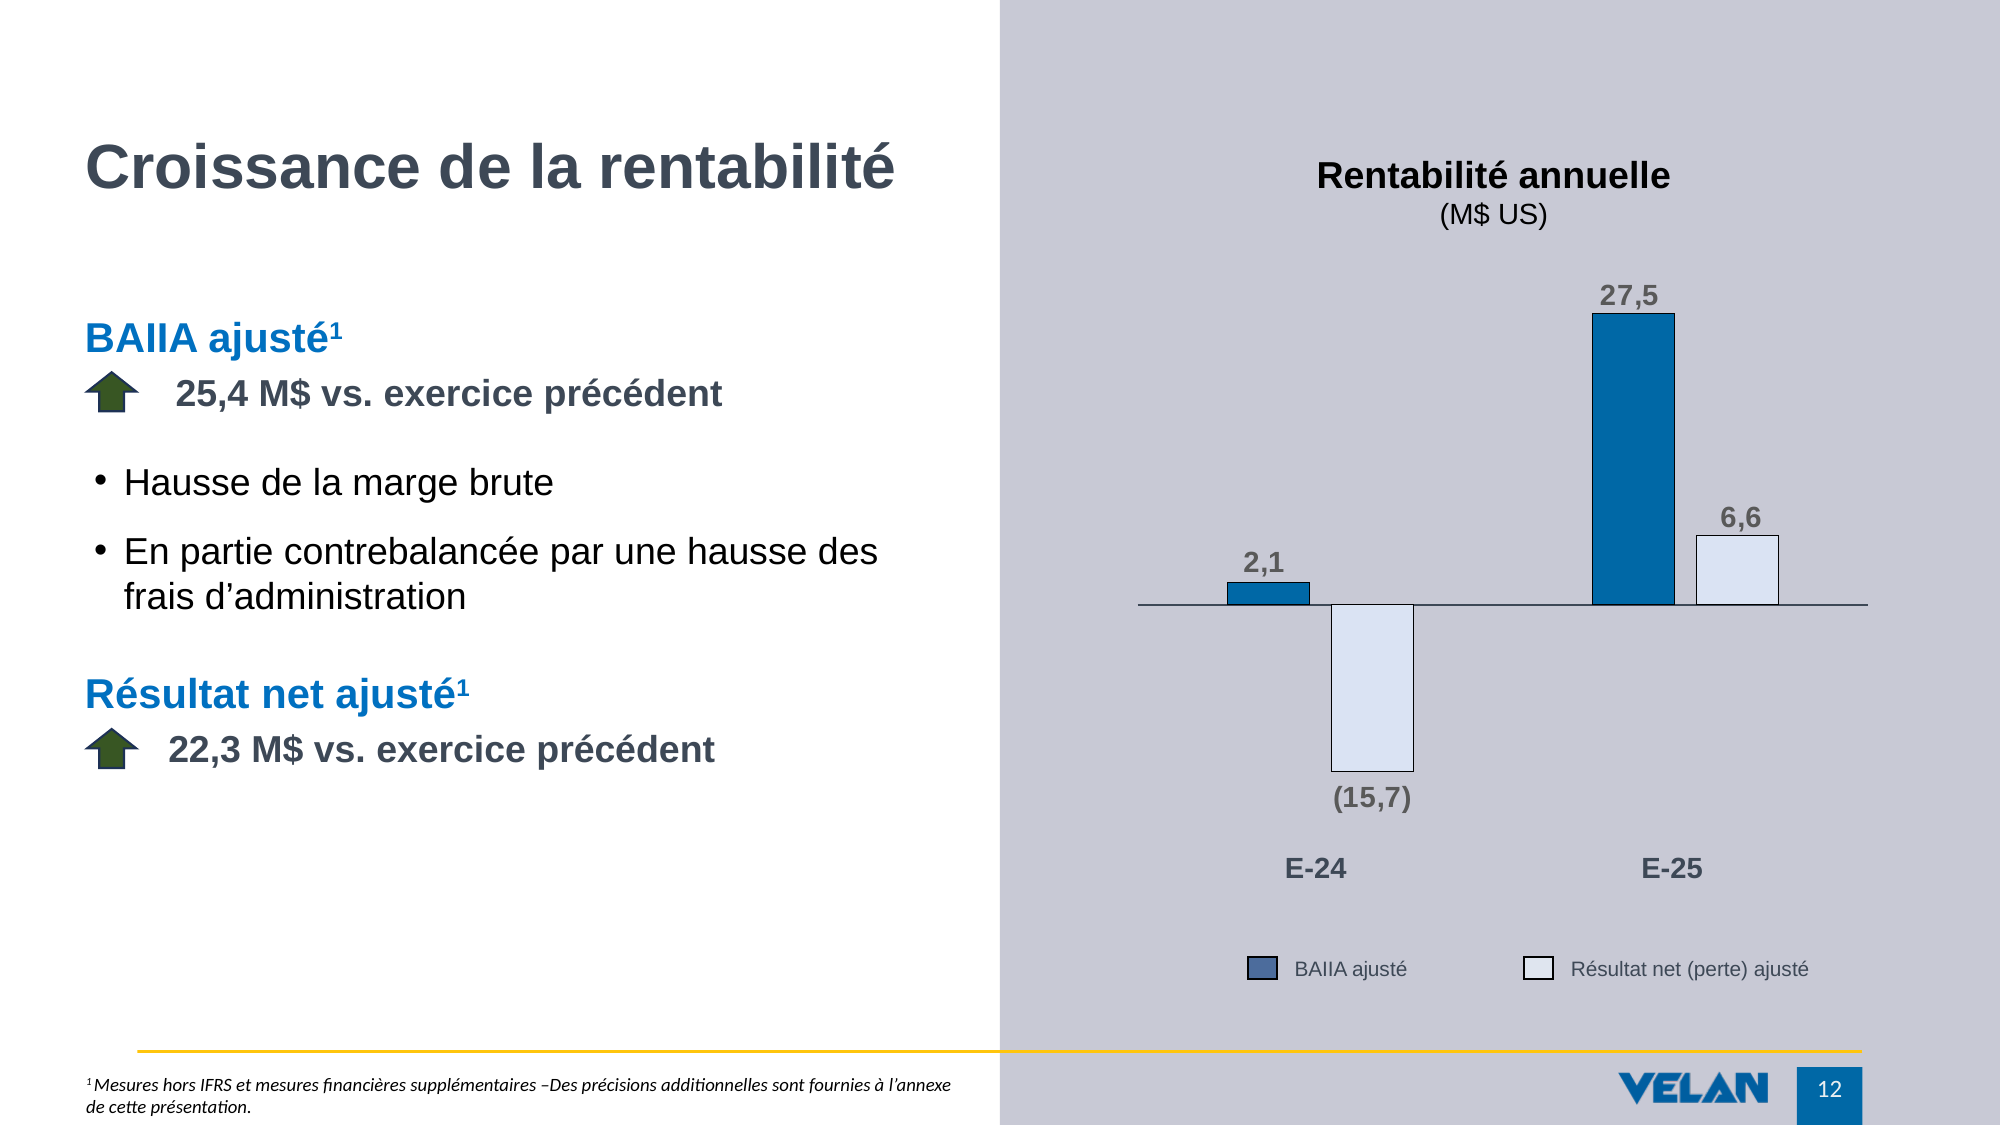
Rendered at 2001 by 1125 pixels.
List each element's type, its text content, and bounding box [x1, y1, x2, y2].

text_box 1 Mesures hors IFRS et mesures financières supplémentaires –Des précisions additionnelles sont fournies à l’annexe de cette présentation. [71, 1065, 972, 1125]
picture [1617, 1070, 1770, 1106]
slide_number 12 [1796, 1065, 1863, 1123]
text_box E-24 [1263, 853, 1368, 886]
text_box E-25 [1620, 853, 1724, 886]
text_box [49, 303, 950, 685]
title Croissance de la rentabilité [70, 50, 918, 210]
chart [1124, 245, 1881, 837]
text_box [70, 659, 734, 779]
text_box BAIIA ajusté [1294, 958, 1445, 982]
text_box [1247, 956, 1278, 980]
text_box Rentabilité annuelle (M$ US) [1263, 143, 1724, 238]
text_box [1523, 956, 1554, 980]
text_box Résultat net (perte) ajusté [1570, 958, 1869, 981]
